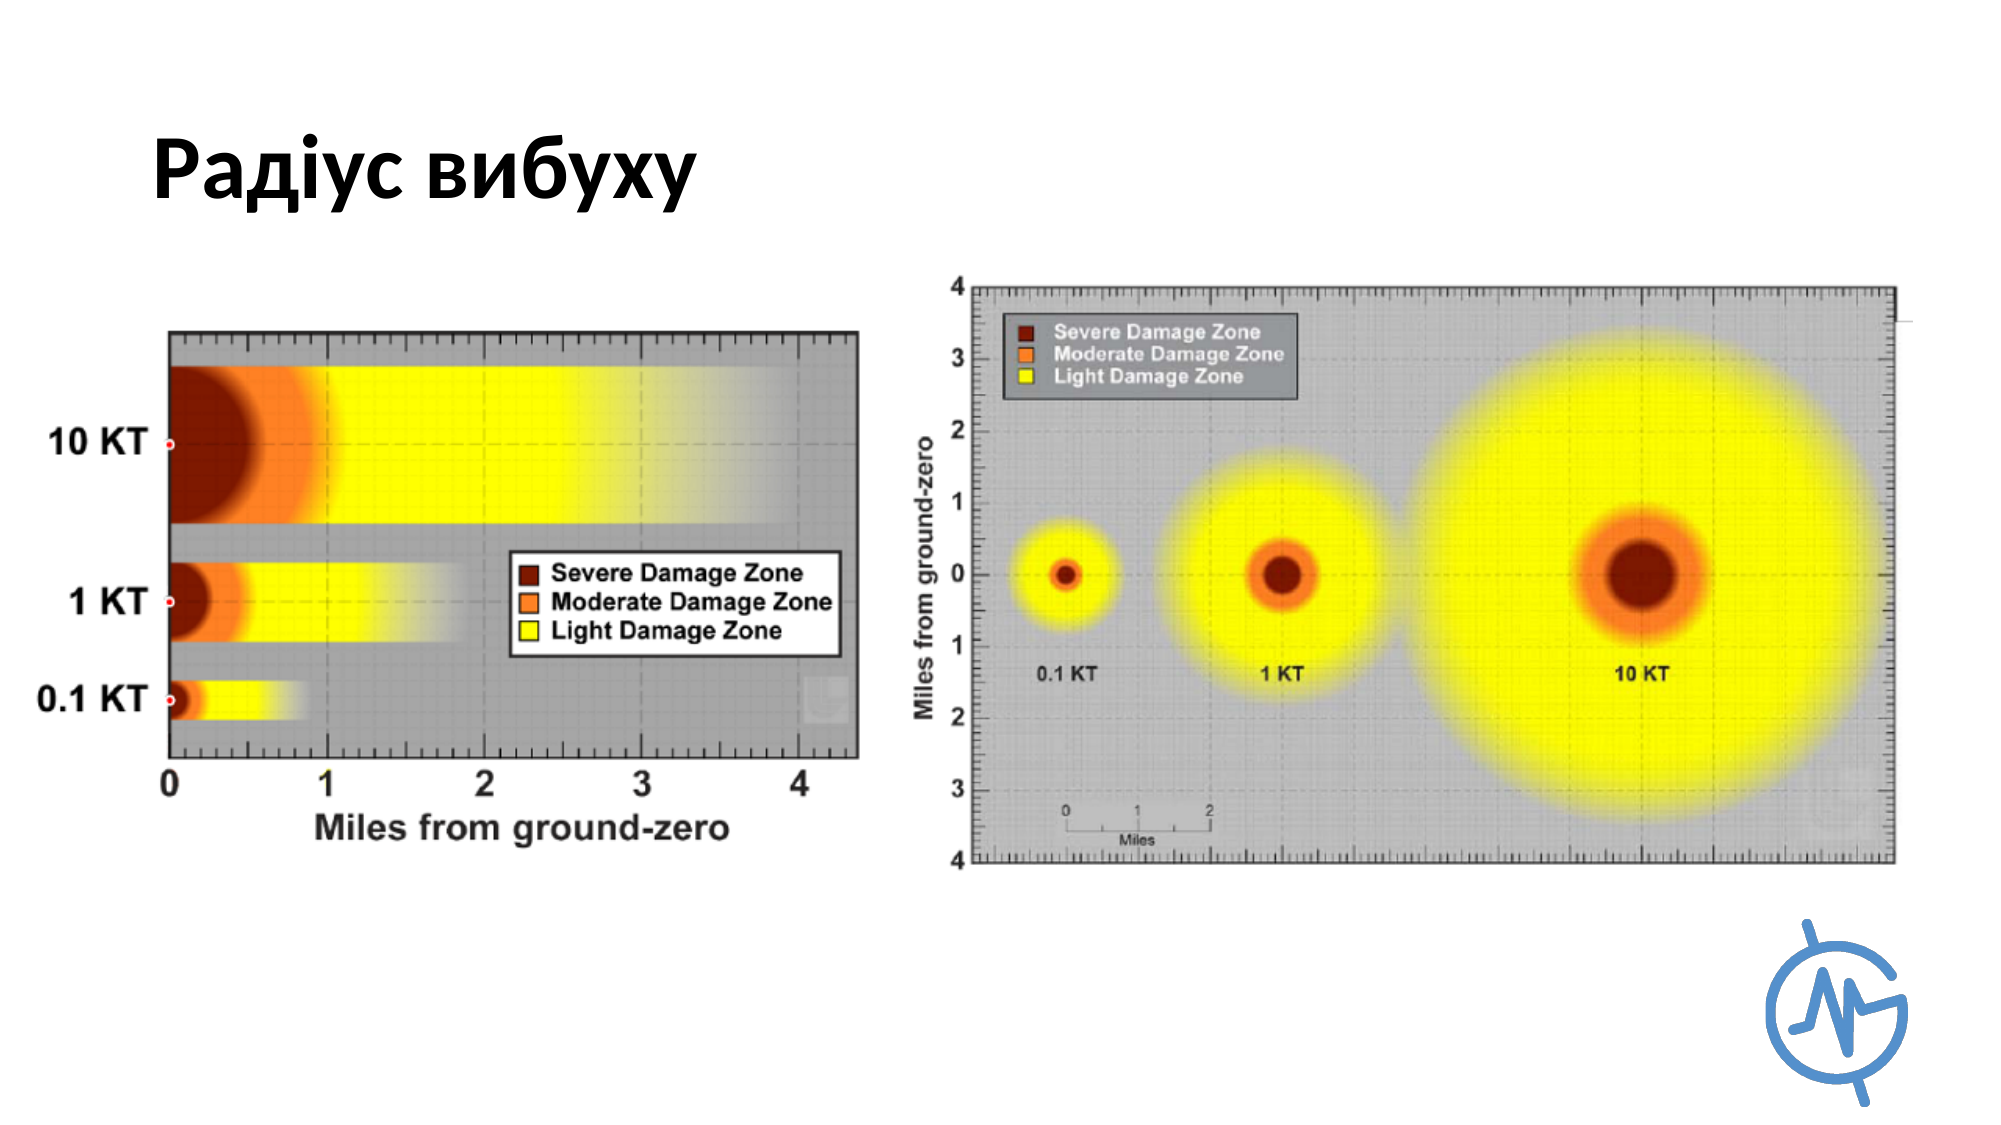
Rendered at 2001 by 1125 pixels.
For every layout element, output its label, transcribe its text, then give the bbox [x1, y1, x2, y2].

title Радіус вибуху [137, 59, 1863, 278]
picture [1765, 919, 1919, 1107]
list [23, 317, 887, 854]
picture [887, 271, 1913, 883]
